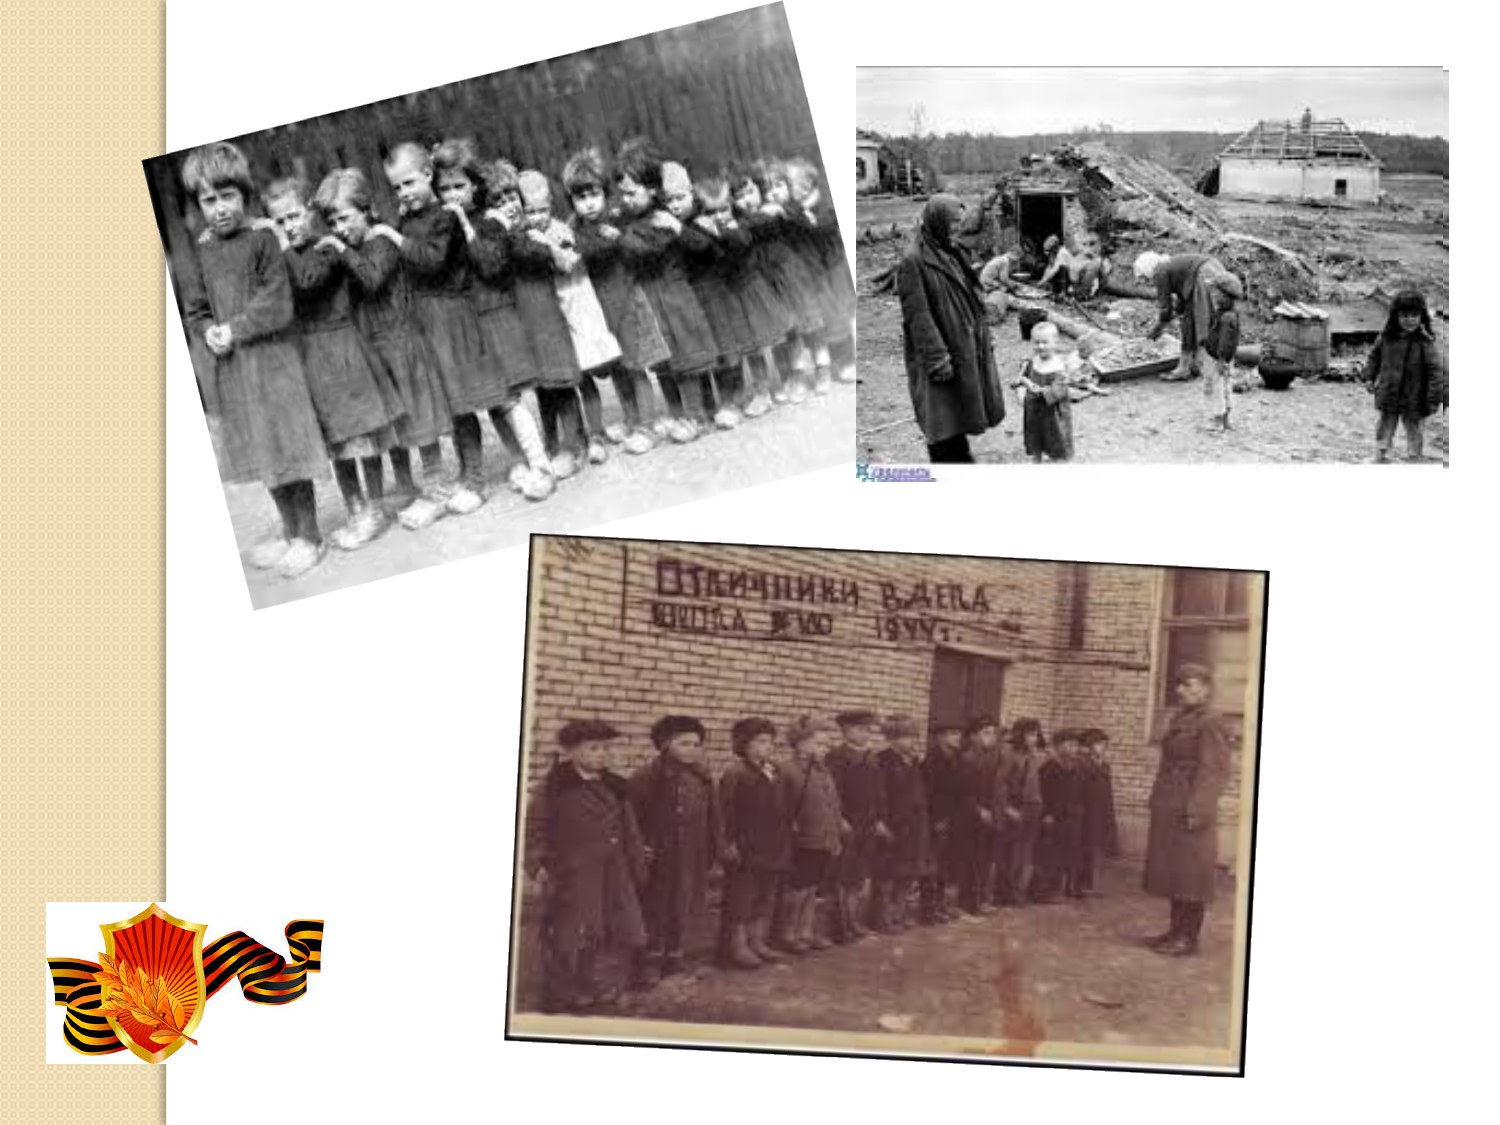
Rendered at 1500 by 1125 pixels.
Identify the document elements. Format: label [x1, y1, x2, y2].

picture [46, 902, 324, 1064]
picture [143, 2, 1449, 1077]
